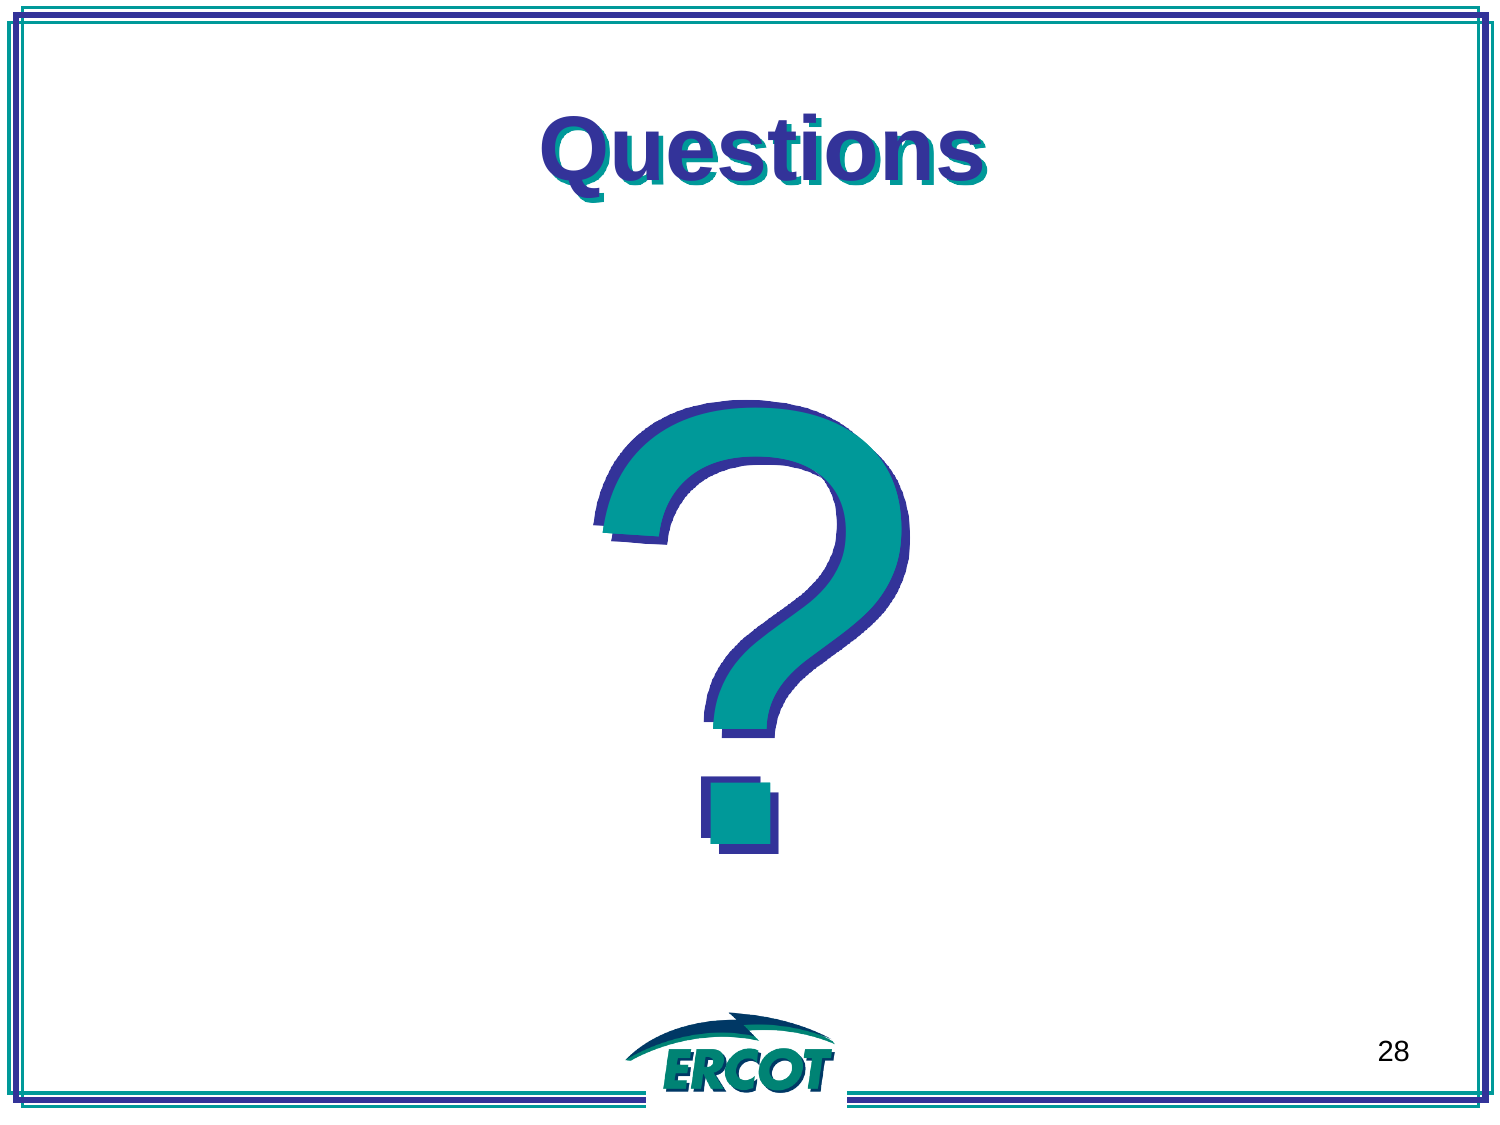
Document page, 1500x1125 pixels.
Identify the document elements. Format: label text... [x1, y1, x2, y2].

text_box Questions [87, 50, 1438, 238]
text_box ? [562, 212, 963, 888]
slide_number 28 [1074, 1024, 1425, 1103]
picture [624, 1012, 836, 1100]
